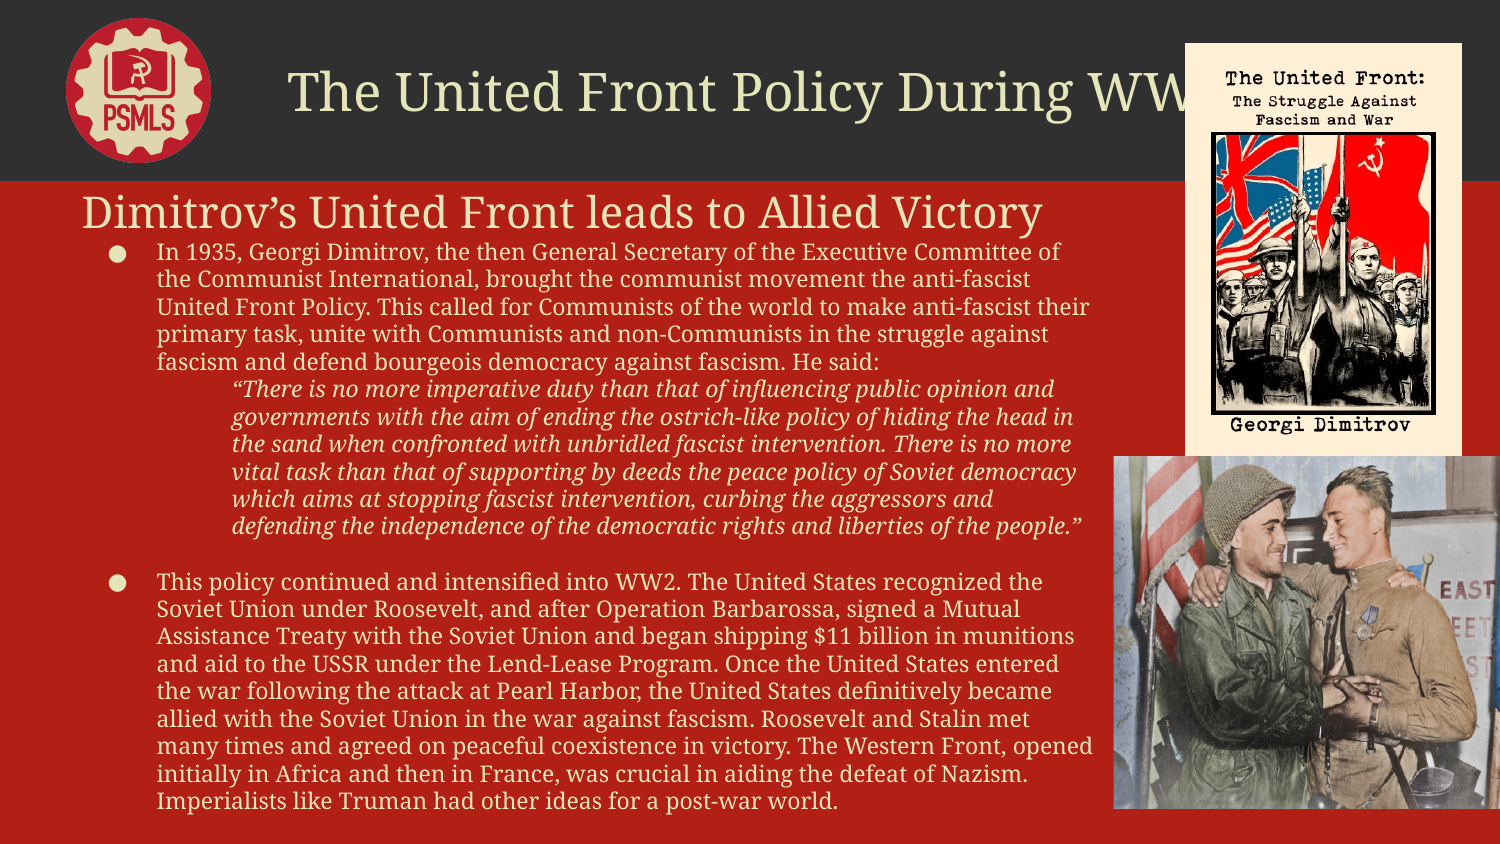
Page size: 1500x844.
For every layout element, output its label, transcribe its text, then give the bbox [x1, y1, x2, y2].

text_box [0, 0, 1500, 181]
title The United Front Policy During WW2 [272, 43, 1183, 138]
picture [66, 18, 211, 163]
picture [1113, 43, 1500, 810]
text_box Dimitrov’s United Front leads to Allied Victory In 1935, Georgi Dimitrov, the then General Secretary of the Executive Committee of the Communist International, brought the communist movement the anti-fascist United Front Policy. This called for Communists of the world to make anti-fascist their primary task, unite with Communists and non-Communists in the struggle against fascism and defend bourgeois democracy against fascism. He said: “There is no more imperative duty than that of influencing public opinion and governments with the aim of ending the ostrich-like policy of hiding the head in the sand when confronted with unbridled fascist intervention. There is no more vital task than that of supporting by deeds the peace policy of Soviet democracy which aims at stopping fascist intervention, curbing the aggressors and defending the independence of the democratic rights and liberties of the people.” This policy continued and intensified into WW2. The United States recognized the Soviet Union under Roosevelt, and after Operation Barbarossa, signed a Mutual Assistance Treaty with the Soviet Union and began shipping $11 billion in munitions and aid to the USSR under the Lend-Lease Program. Once the United States entered the war following the attack at Pearl Harbor, the United States definitively became allied with the Soviet Union in the war against fascism. Roosevelt and Stalin met many times and agreed on peaceful coexistence in victory. The Western Front, opened initially in Africa and then in France, was crucial in aiding the defeat of Nazism. Imperialists like Truman had other ideas for a post-war world. [66, 170, 1114, 830]
